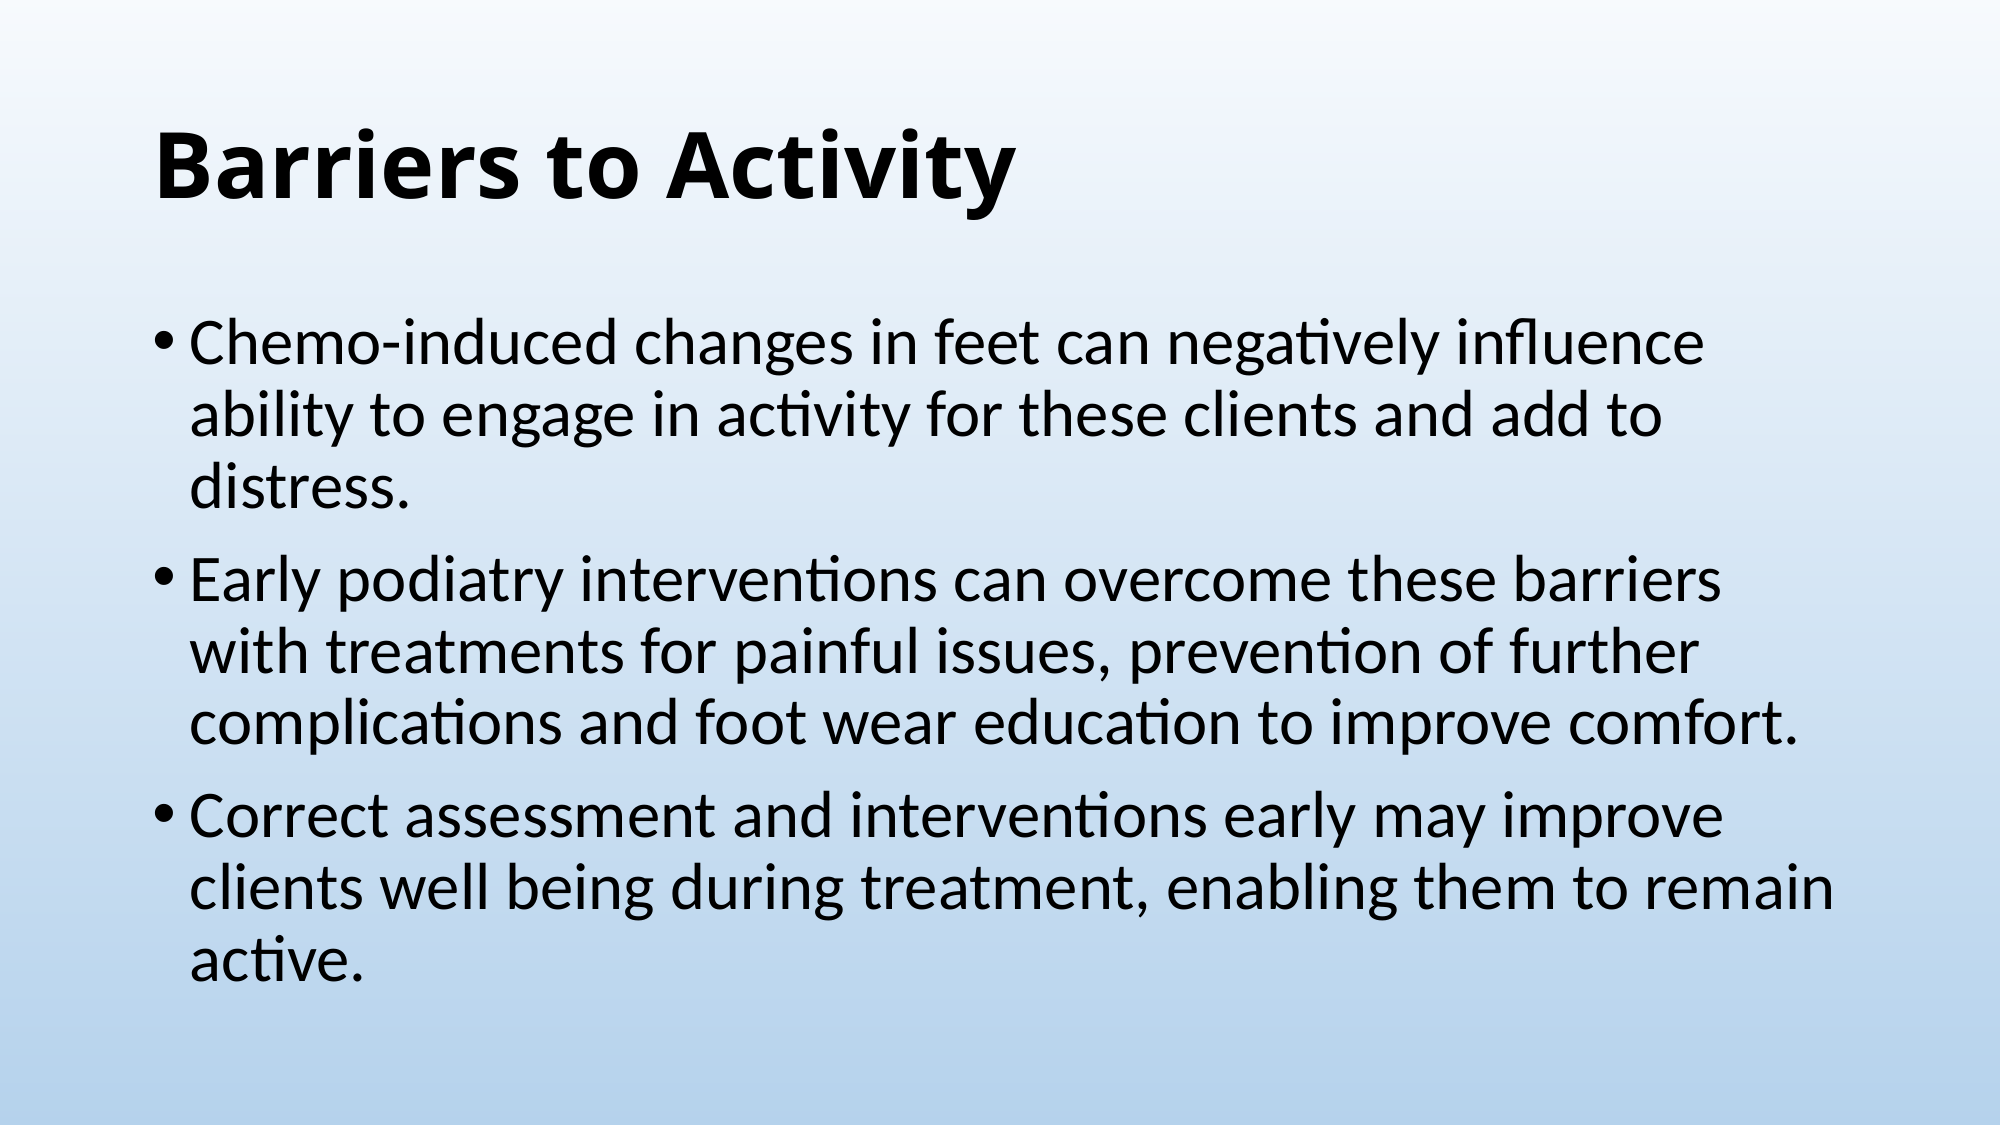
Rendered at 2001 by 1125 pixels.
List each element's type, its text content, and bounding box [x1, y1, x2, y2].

title Barriers to Activity [137, 59, 1863, 278]
list Chemo-induced changes in feet can negatively influence ability to engage in activity for these clients and add to distress. Early podiatry interventions can overcome these barriers with treatments for painful issues, prevention of further complications and foot wear education to improve comfort. Correct assessment and interventions early may improve clients well being during treatment, enabling them to remain active. [137, 299, 1863, 1014]
